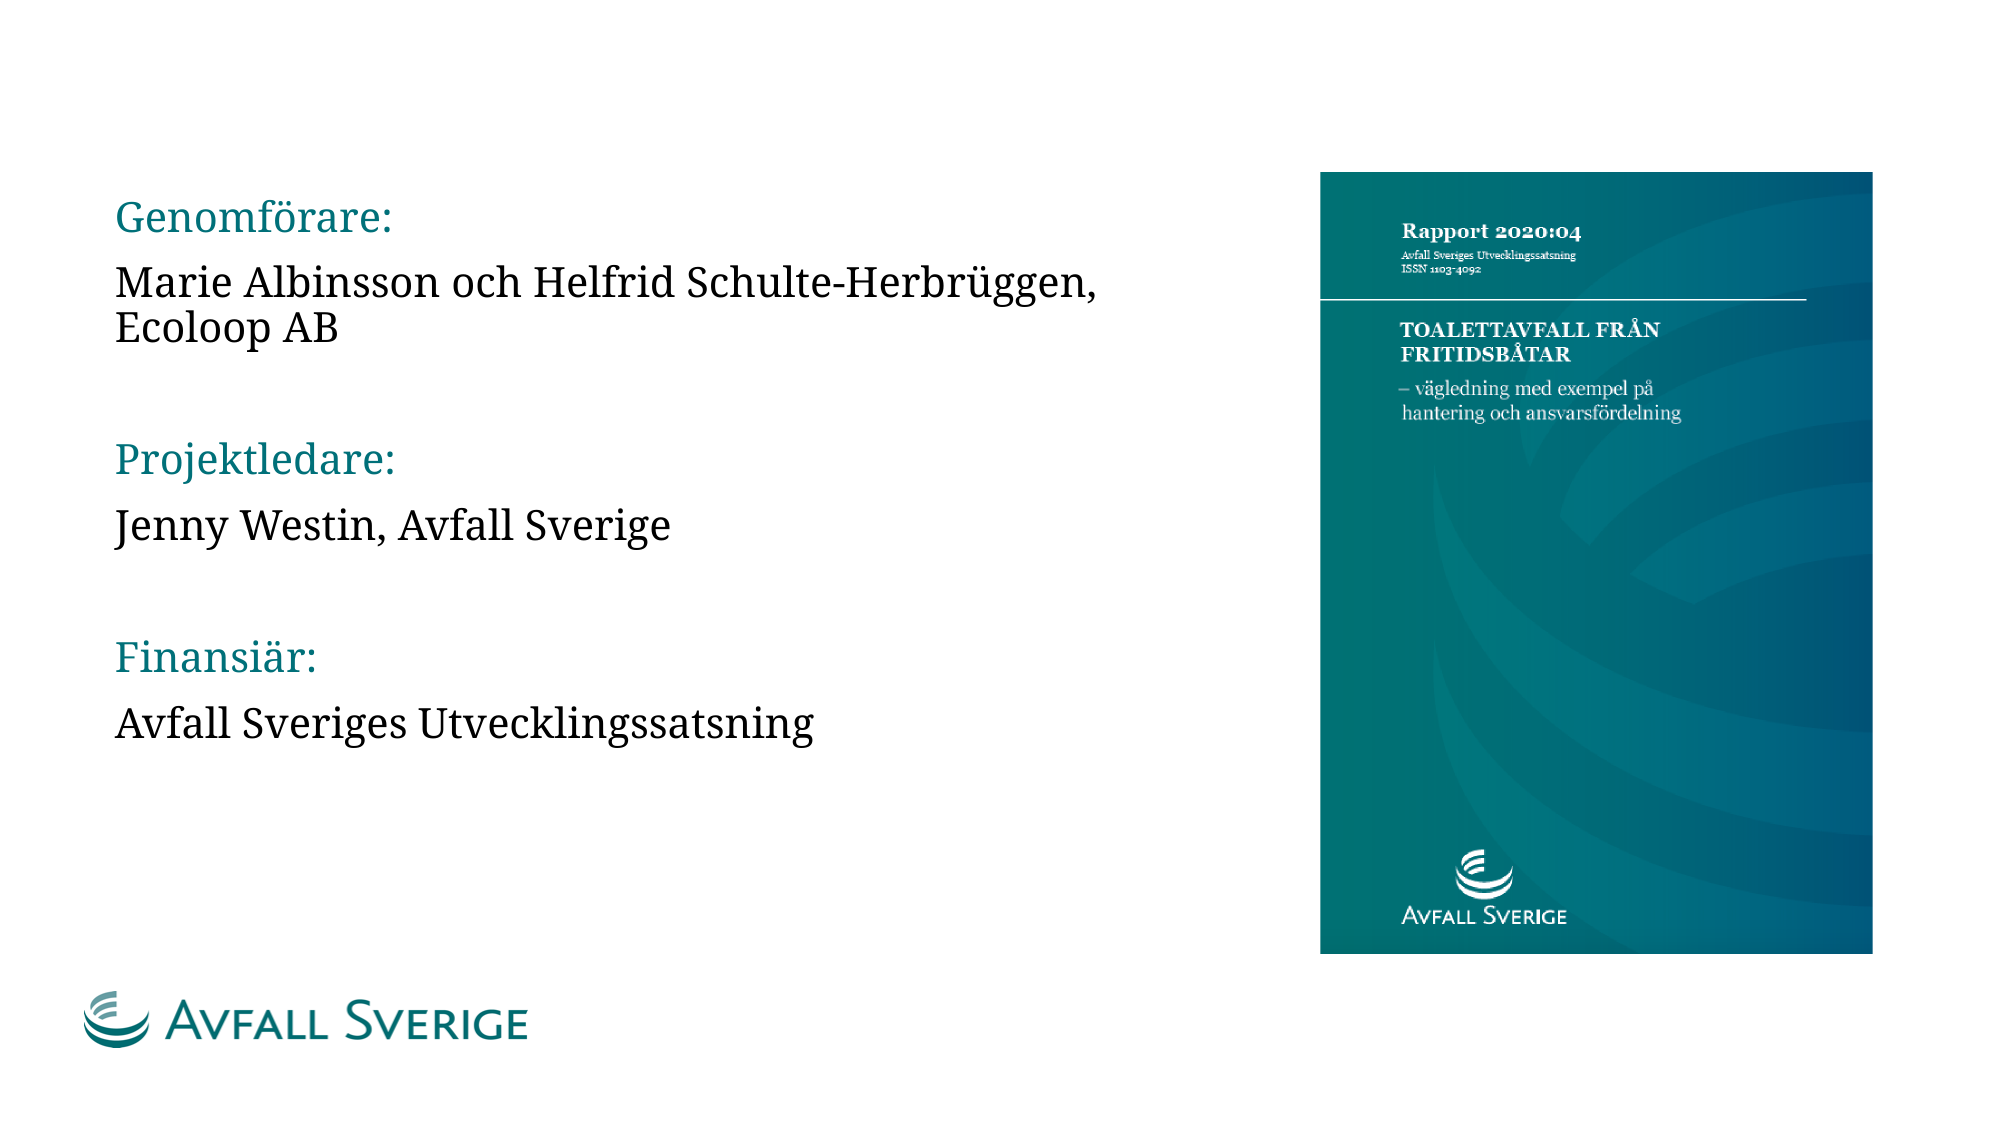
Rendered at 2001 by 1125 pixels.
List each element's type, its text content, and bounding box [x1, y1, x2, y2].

picture [1320, 171, 1738, 954]
list Genomförare: Marie Albinsson och Helfrid Schulte-Herbrüggen, Ecoloop AB Projektledare: Jenny Westin, Avfall Sverige Finansiär: Avfall Sveriges Utvecklingssatsning [100, 188, 1250, 842]
picture [84, 991, 528, 1048]
